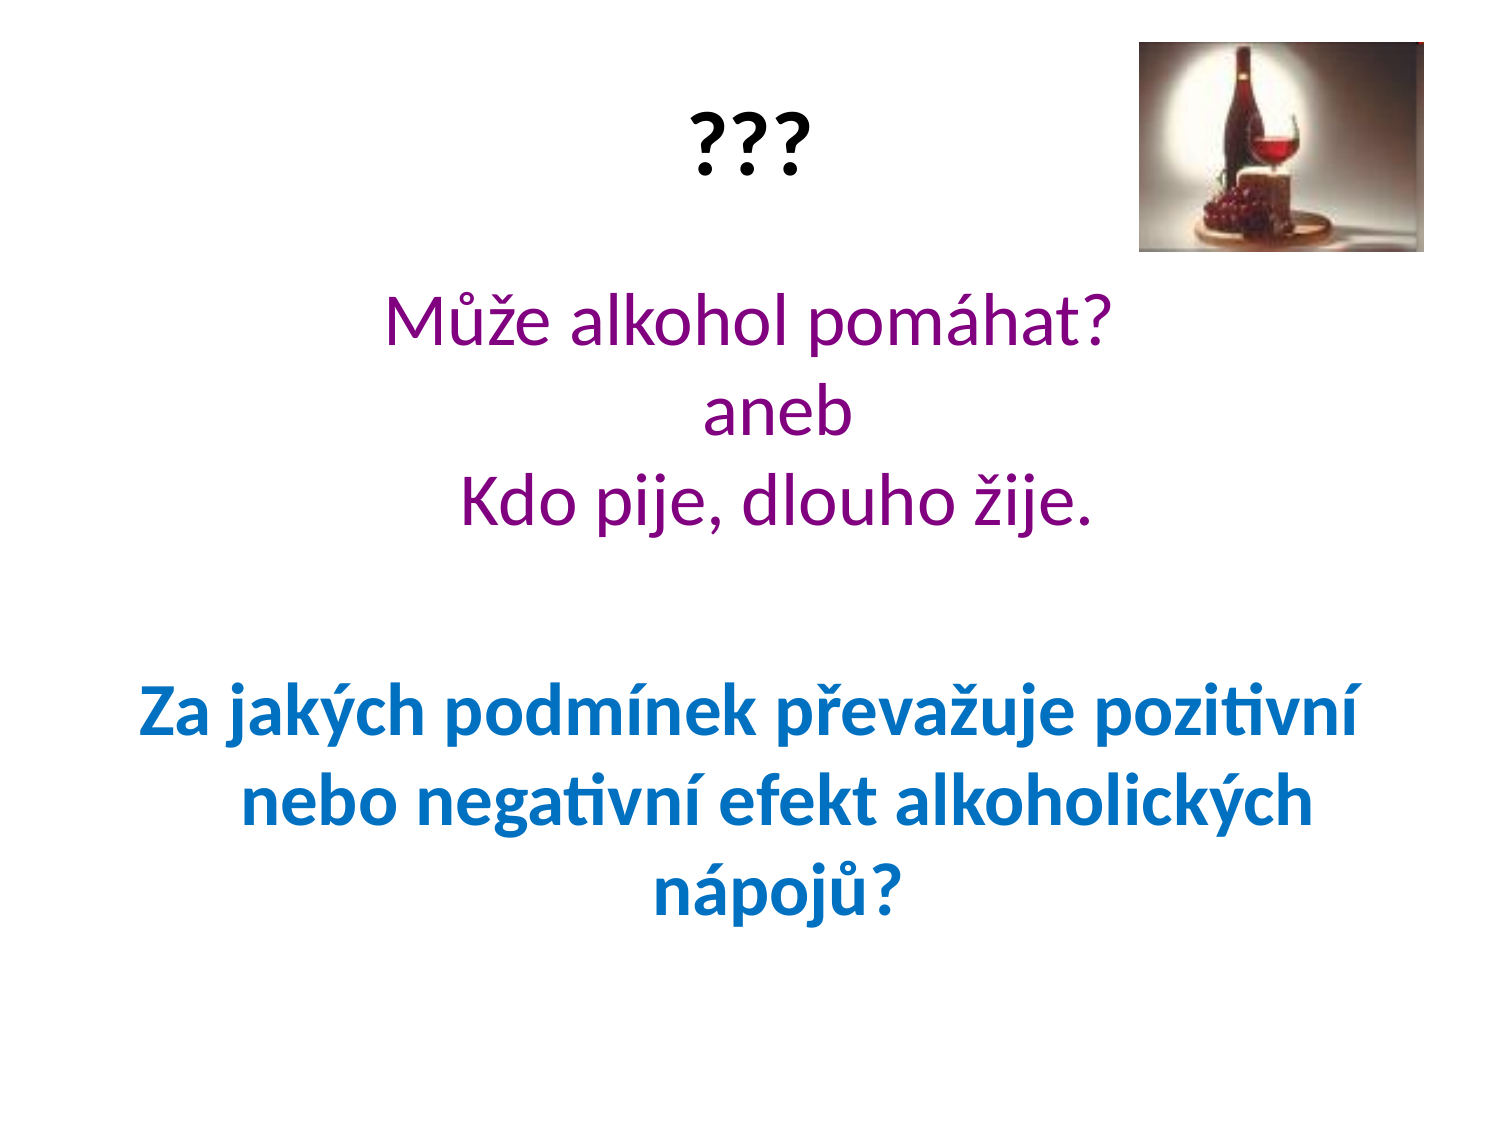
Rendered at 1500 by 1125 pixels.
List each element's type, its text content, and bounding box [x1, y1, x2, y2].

title ??? [74, 44, 1136, 233]
picture [1139, 42, 1424, 253]
list Může alkohol pomáhat? aneb Kdo pije, dlouho žije. Za jakých podmínek převažuje pozitivní nebo negativní efekt alkoholických nápojů? [74, 262, 1426, 1006]
